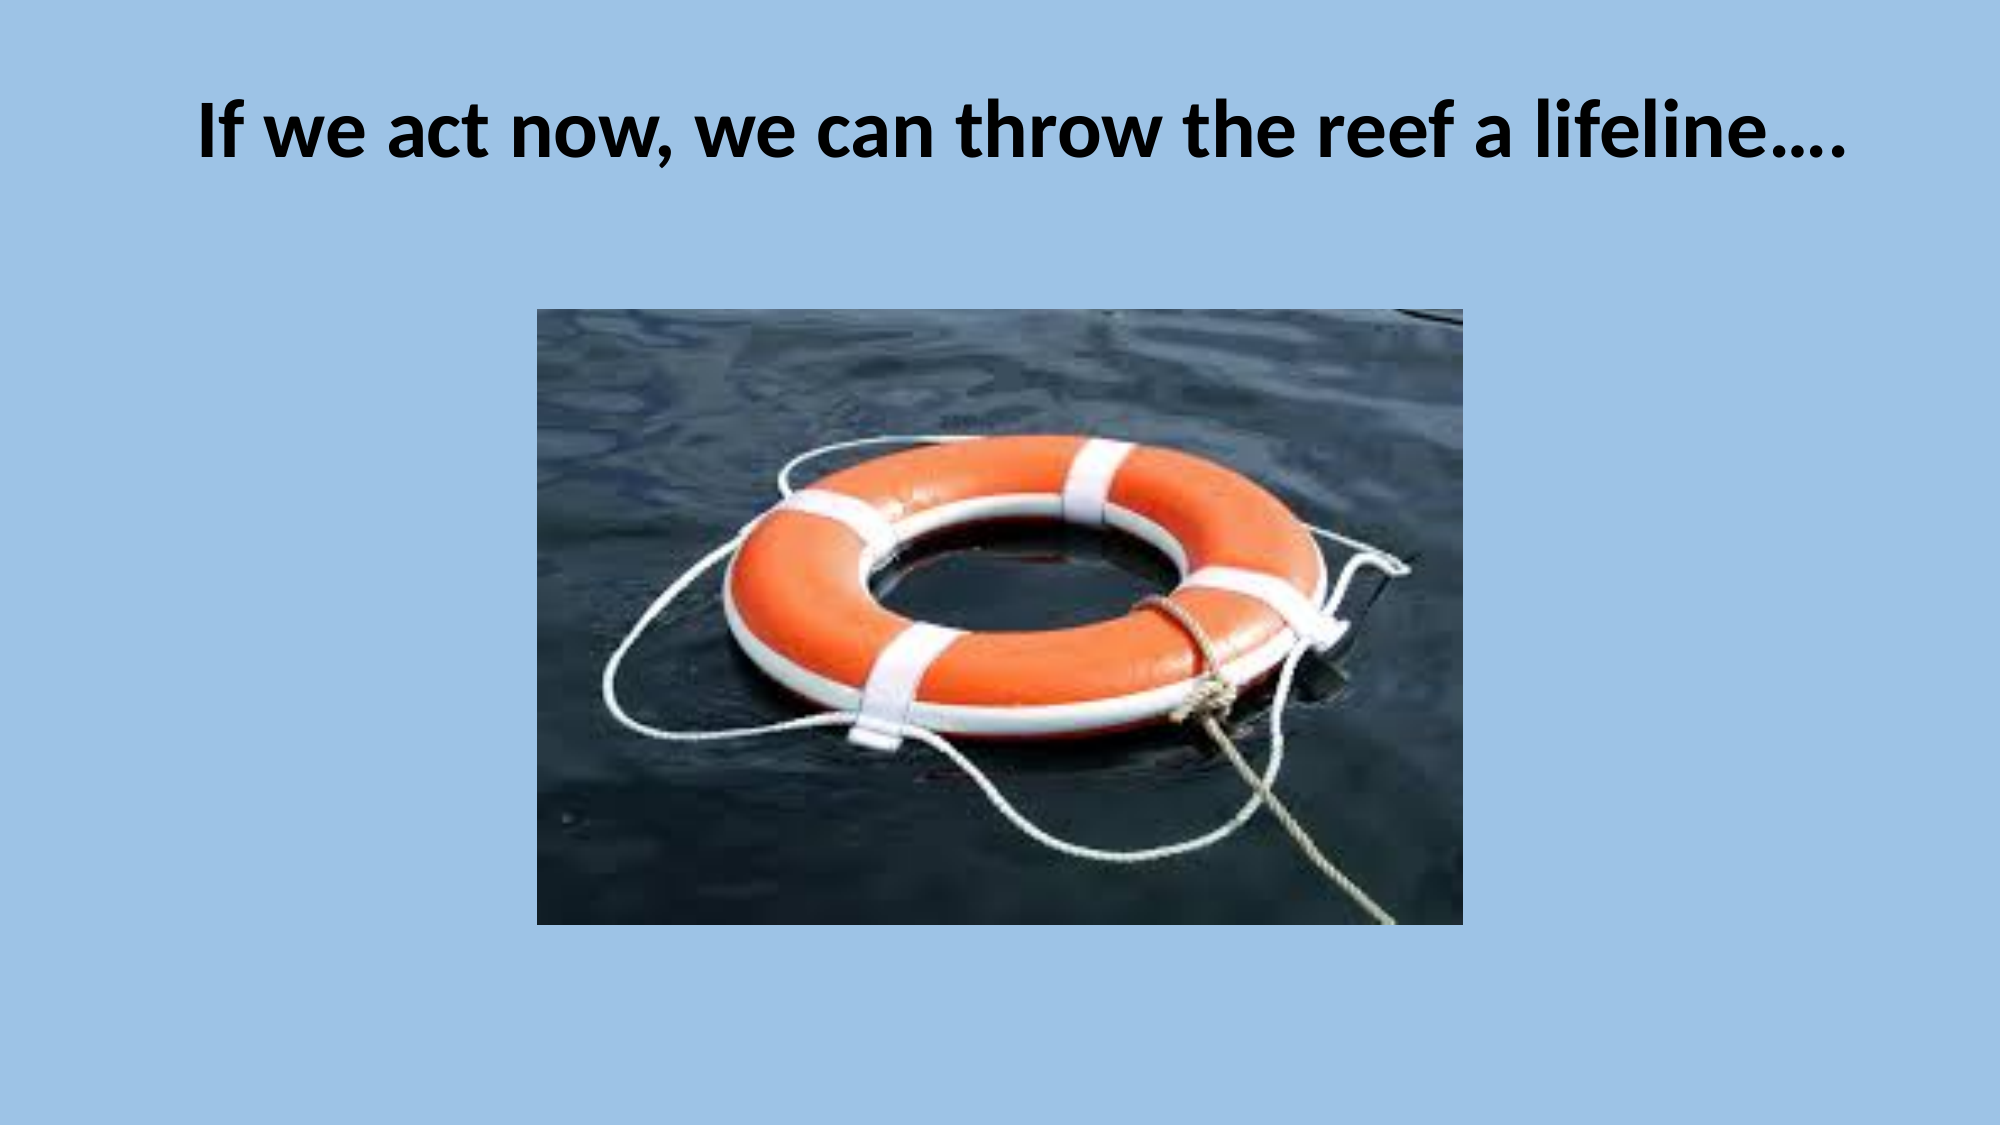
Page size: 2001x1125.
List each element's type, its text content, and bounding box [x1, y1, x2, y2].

text_box If we act now, we can throw the reef a lifeline…. [117, 66, 1931, 182]
picture [537, 309, 1463, 925]
